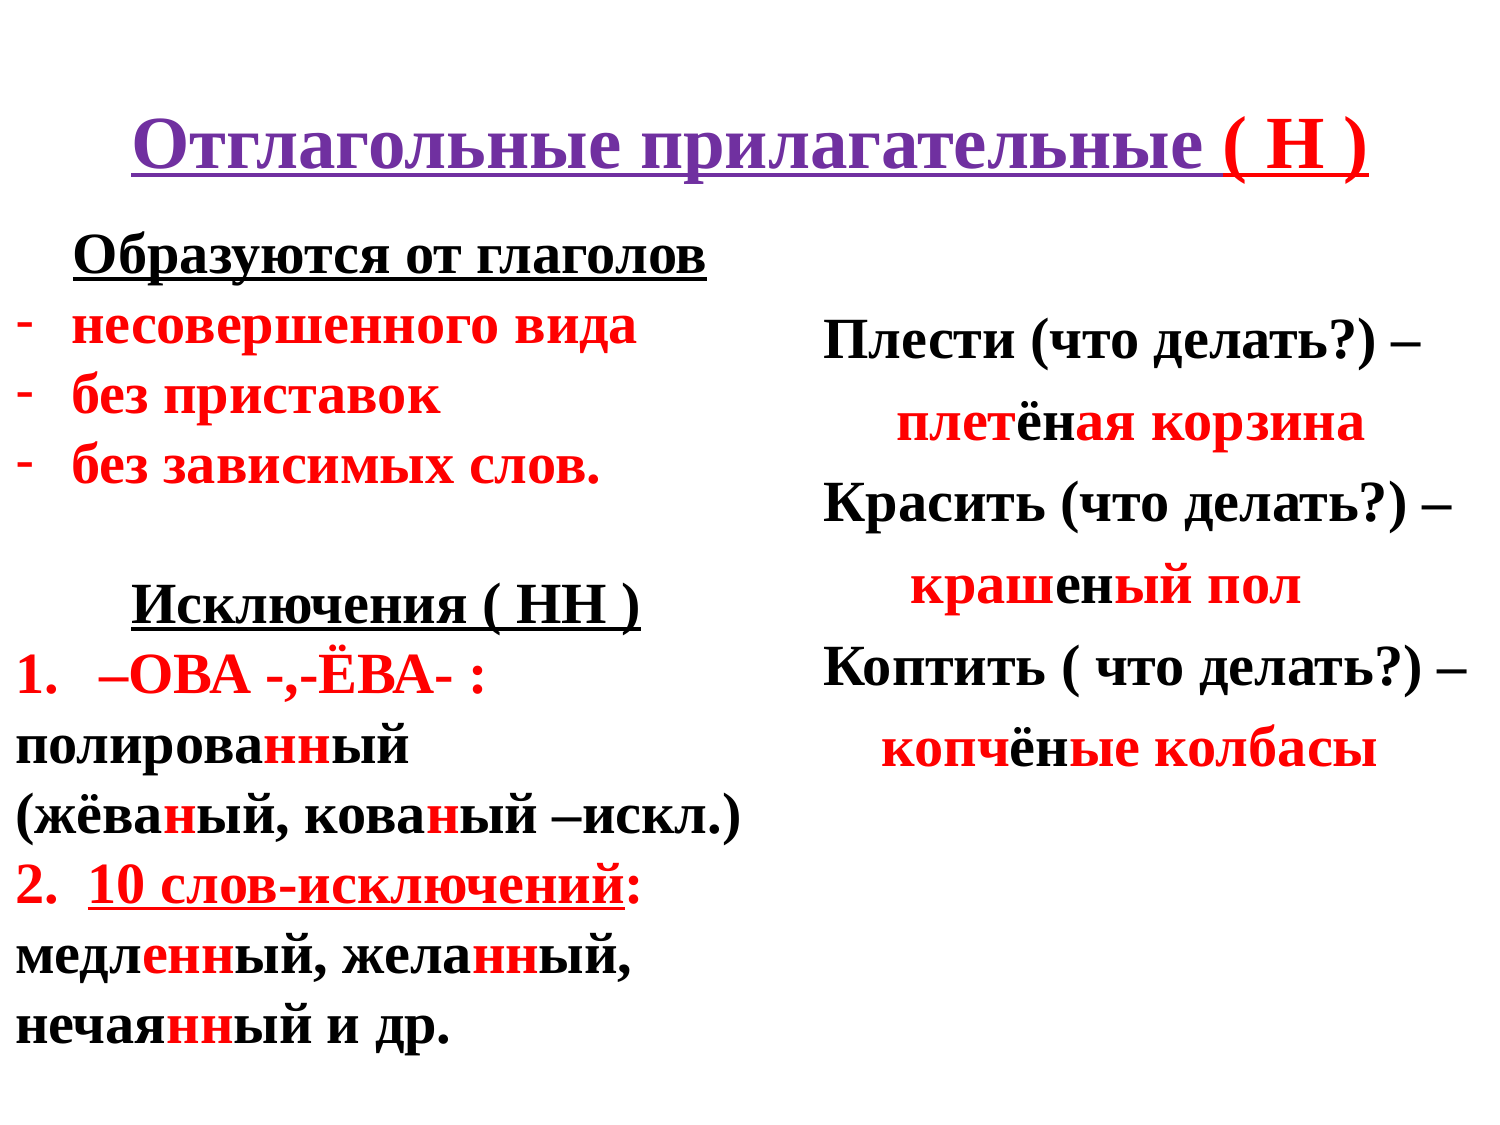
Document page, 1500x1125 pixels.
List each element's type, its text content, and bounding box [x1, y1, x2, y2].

list Плести (что делать?) – плетёная корзина Красить (что делать?) – крашеный пол Коптить ( что делать?) – копчёные колбасы [808, 210, 1500, 1005]
title Отглагольные прилагательные ( Н ) [75, 45, 1425, 233]
list Образуются от глаголов несовершенного вида без приставок без зависимых слов. Исключения ( НН ) –ОВА -,-ЁВА- : полированный (жёваный, кованый –искл.) 2. 10 слов-исключений: медленный, желанный, нечаянный и др. [0, 208, 786, 1102]
